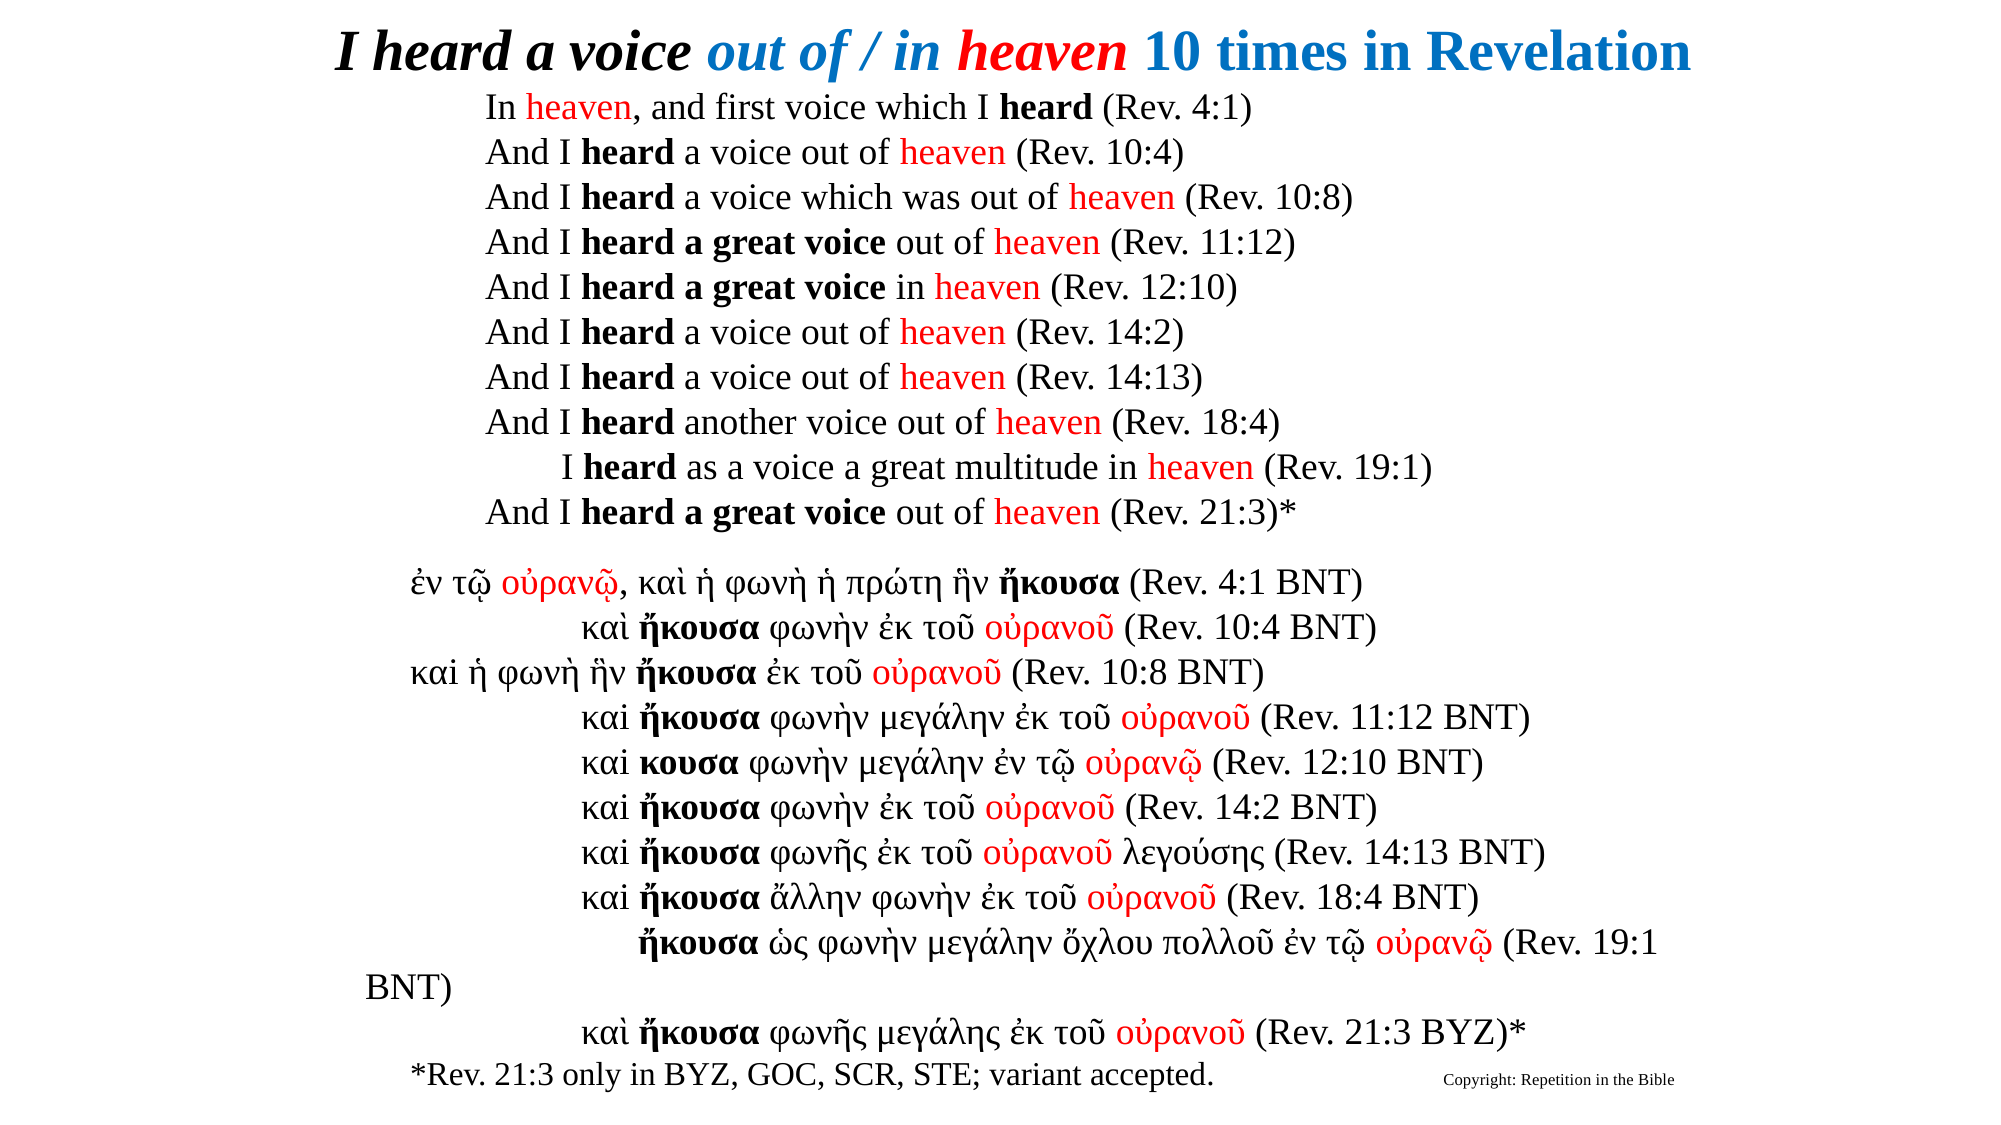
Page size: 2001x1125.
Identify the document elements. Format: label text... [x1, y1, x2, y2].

text_box I heard a voice out of / in heaven 10 times in Revelation In heaven, and first voice which I heard (Rev. 4:1) And I heard a voice out of heaven (Rev. 10:4) And I heard a voice which was out of heaven (Rev. 10:8) And I heard a great voice out of heaven (Rev. 11:12) And I heard a great voice in heaven (Rev. 12:10) And I heard a voice out of heaven (Rev. 14:2) And I heard a voice out of heaven (Rev. 14:13) And I heard another voice out of heaven (Rev. 18:4) I heard as a voice a great multitude in heaven (Rev. 19:1) And I heard a great voice out of heaven (Rev. 21:3)* ἐν τῷ οὐρανῷ, καὶ ἡ φωνὴ ἡ πρώτη ἣν ἤκουσα (Rev. 4:1 BNT) καὶ ἤκουσα φωνὴν ἐκ τοῦ οὐρανοῦ (Rev. 10:4 BNT) καi ἡ φωνὴ ἣν ἤκουσα ἐκ τοῦ οὐρανοῦ (Rev. 10:8 BNT) καi ἤκουσα φωνὴν μεγάλην ἐκ τοῦ οὐρανοῦ (Rev. 11:12 BNT) καi κουσα φωνὴν μεγάλην ἐν τῷ οὐρανῷ (Rev. 12:10 BNT) καi ἤκουσα φωνὴν ἐκ τοῦ οὐρανοῦ (Rev. 14:2 BNT) καi ἤκουσα φωνῆς ἐκ τοῦ οὐρανοῦ λεγούσης (Rev. 14:13 BNT) καi ἤκουσα ἄλλην φωνὴν ἐκ τοῦ οὐρανοῦ (Rev. 18:4 BNT) ἤκουσα ὡς φωνὴν μεγάλην ὄχλου πολλοῦ ἐν τῷ οὐρανῷ (Rev. 19:1 BNT) καὶ ἤκουσα φωνῆς μεγάλης ἐκ τοῦ οὐρανοῦ (Rev. 21:3 BYZ)* *Rev. 21:3 only in BYZ, GOC, SCR, STE; variant accepted. Copyright: Repetition in the Bible [275, 4, 1725, 1100]
